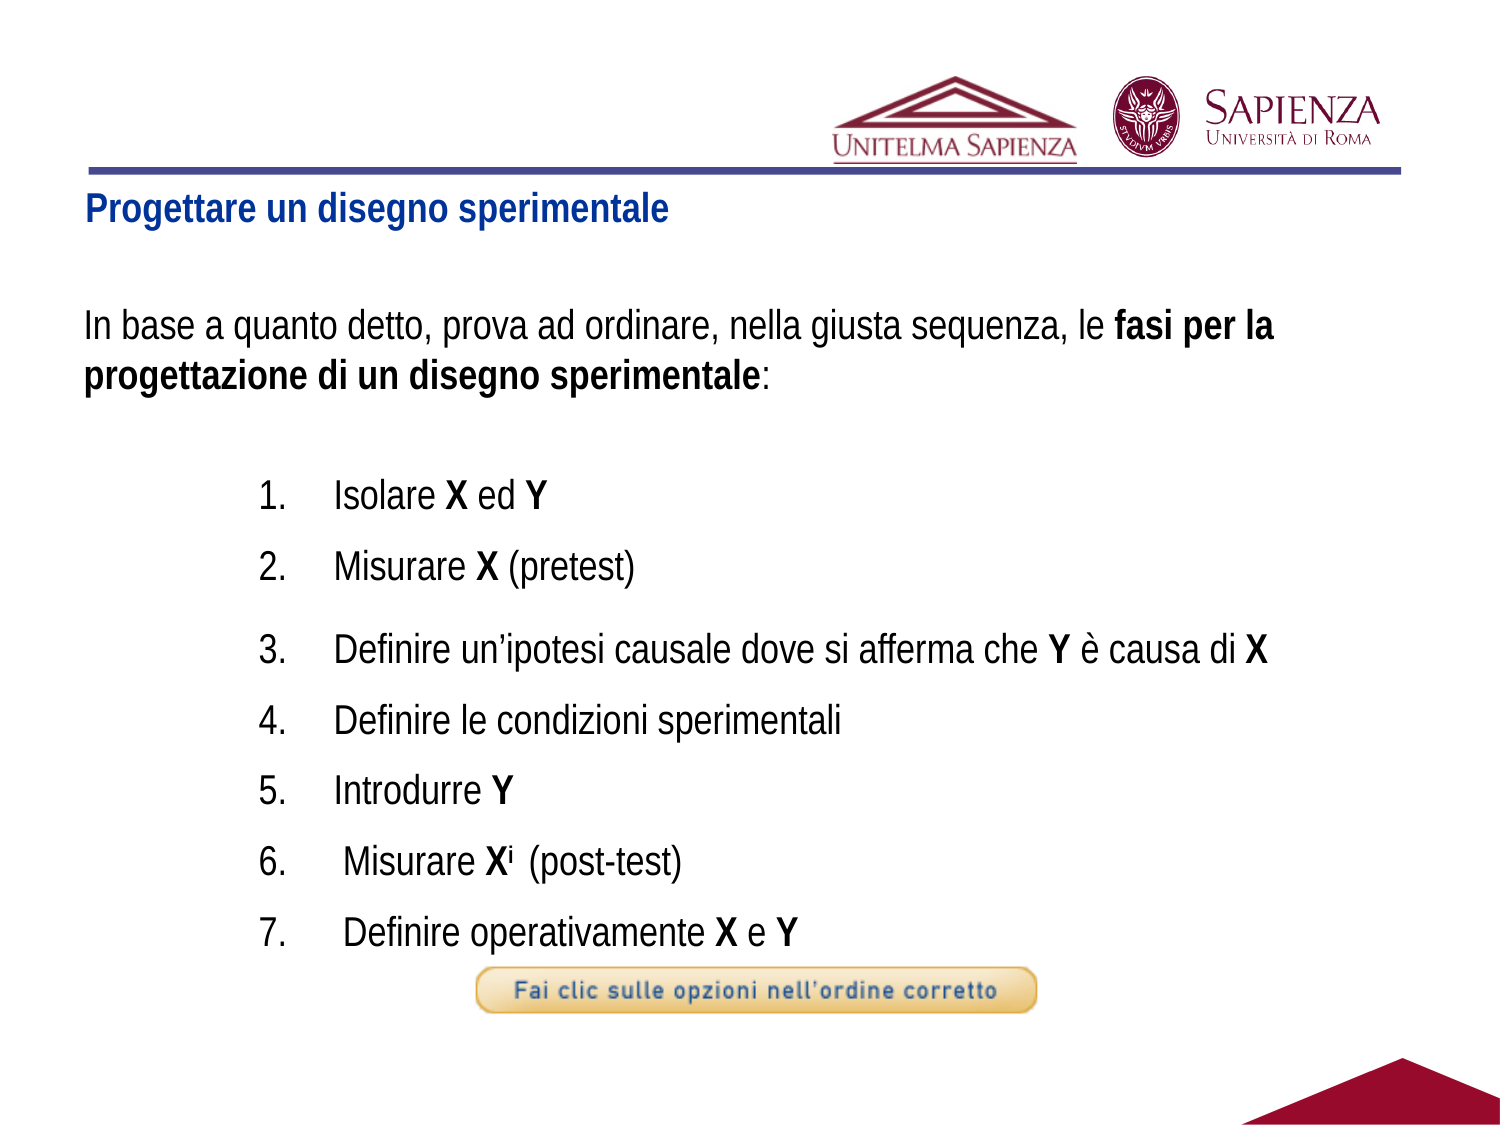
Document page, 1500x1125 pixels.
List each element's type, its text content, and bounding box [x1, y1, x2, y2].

picture [459, 963, 1053, 1019]
picture [832, 76, 1077, 164]
picture [1104, 66, 1414, 164]
picture [1241, 1058, 1500, 1125]
text_box Isolare X ed Y Misurare X (pretest) Definire un’ipotesi causale dove si afferma che Y è causa di X Definire le condizioni sperimentali Introdurre Y Misurare Xi (post-test) Definire operativamente X e Y [243, 447, 1306, 963]
text_box In base a quanto detto, prova ad ordinare, nella giusta sequenza, le fasi per la progettazione di un disegno sperimentale: [68, 290, 1432, 406]
text_box Progettare un disegno sperimentale [70, 173, 695, 239]
